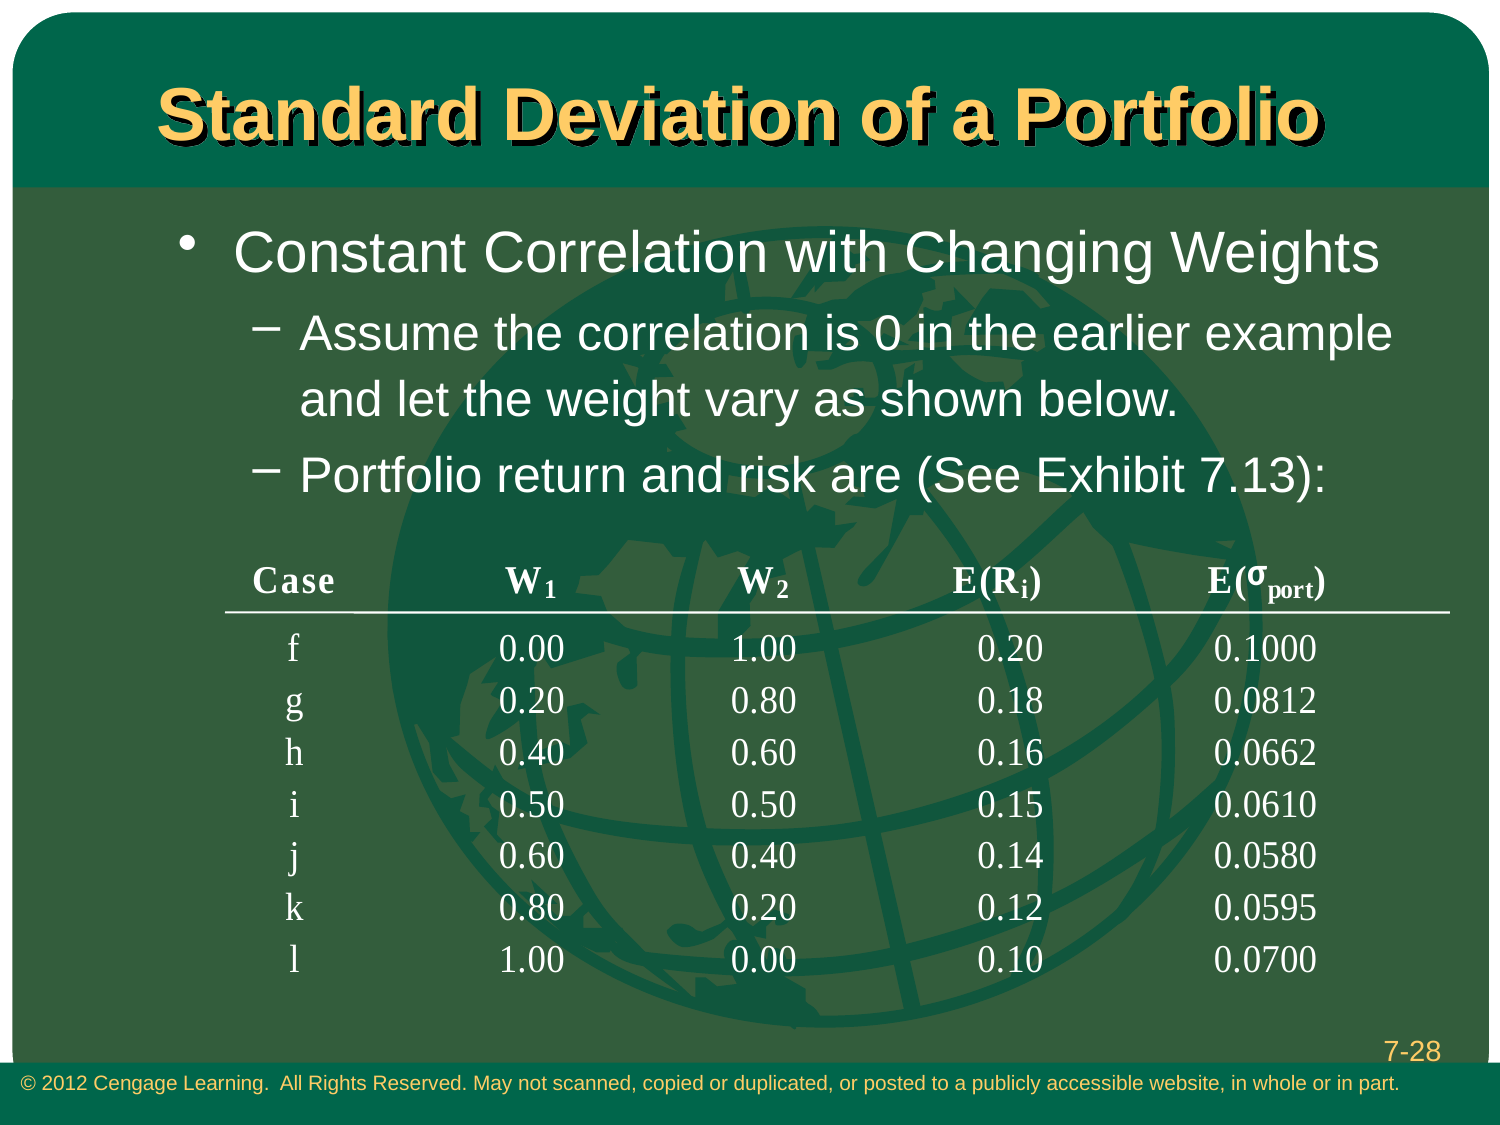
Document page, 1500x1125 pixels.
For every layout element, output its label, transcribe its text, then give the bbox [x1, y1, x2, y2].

footer © 2012 Cengage Learning. All Rights Reserved. May not scanned, copied or duplicated, or posted to a publicly accessible website, in whole or in part. [0, 1062, 1500, 1125]
slide_number 7-28 [1325, 1025, 1500, 1062]
list Constant Correlation with Changing Weights Assume the correlation is 0 in the earlier example and let the weight vary as shown below. Portfolio return and risk are (See Exhibit 7.13): [162, 200, 1438, 1000]
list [224, 549, 1461, 984]
title Standard Deviation of a Portfolio [75, 32, 1425, 188]
